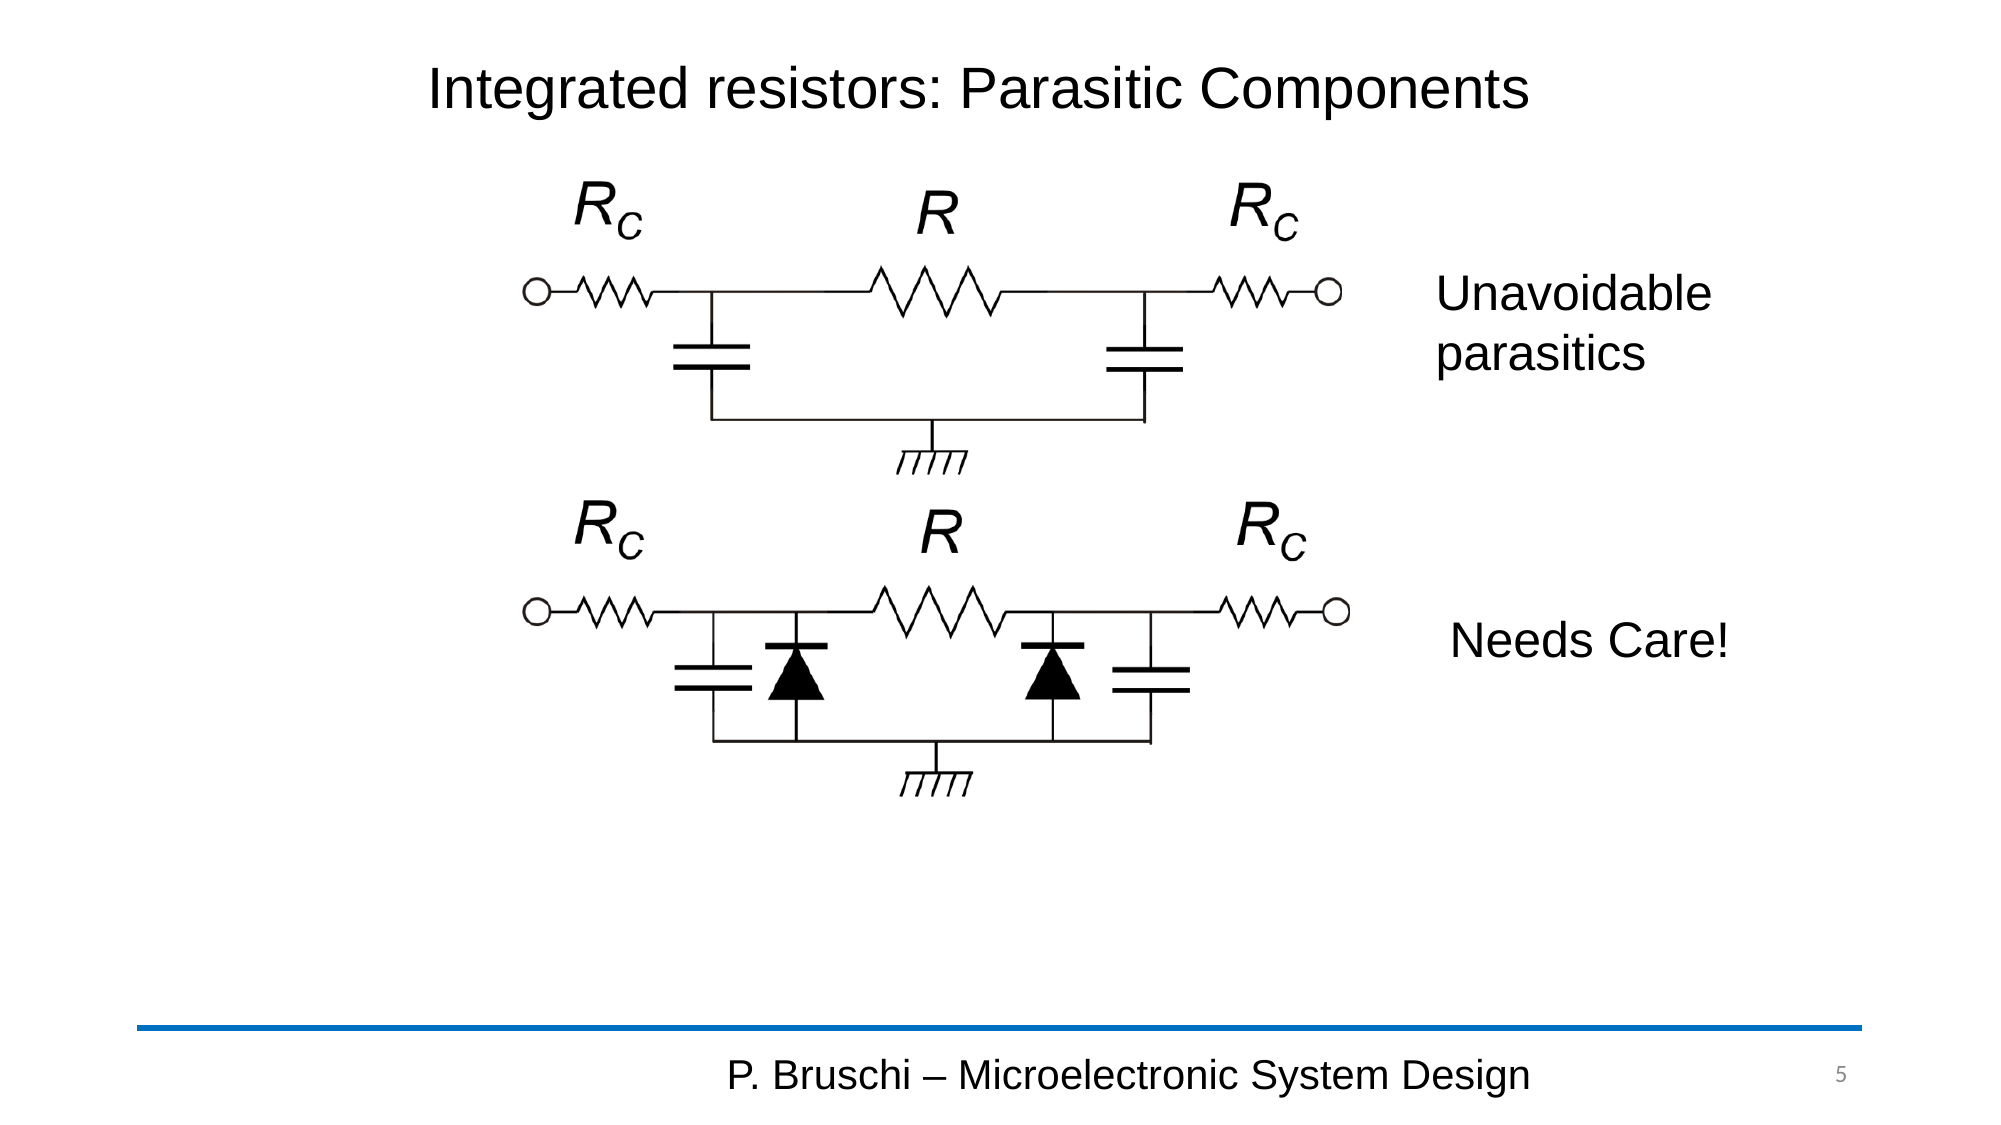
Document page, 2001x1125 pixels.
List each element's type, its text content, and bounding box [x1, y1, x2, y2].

footer P. Bruschi – Microelectronic System Design [662, 1042, 1596, 1103]
title Integrated resistors: Parasitic Components [117, 34, 1843, 144]
picture [522, 500, 1350, 797]
picture [522, 181, 1343, 475]
slide_number 5 [1718, 1042, 1863, 1103]
text_box Unavoidable parasitics [1420, 252, 1742, 388]
text_box Needs Care! [1434, 599, 1746, 675]
